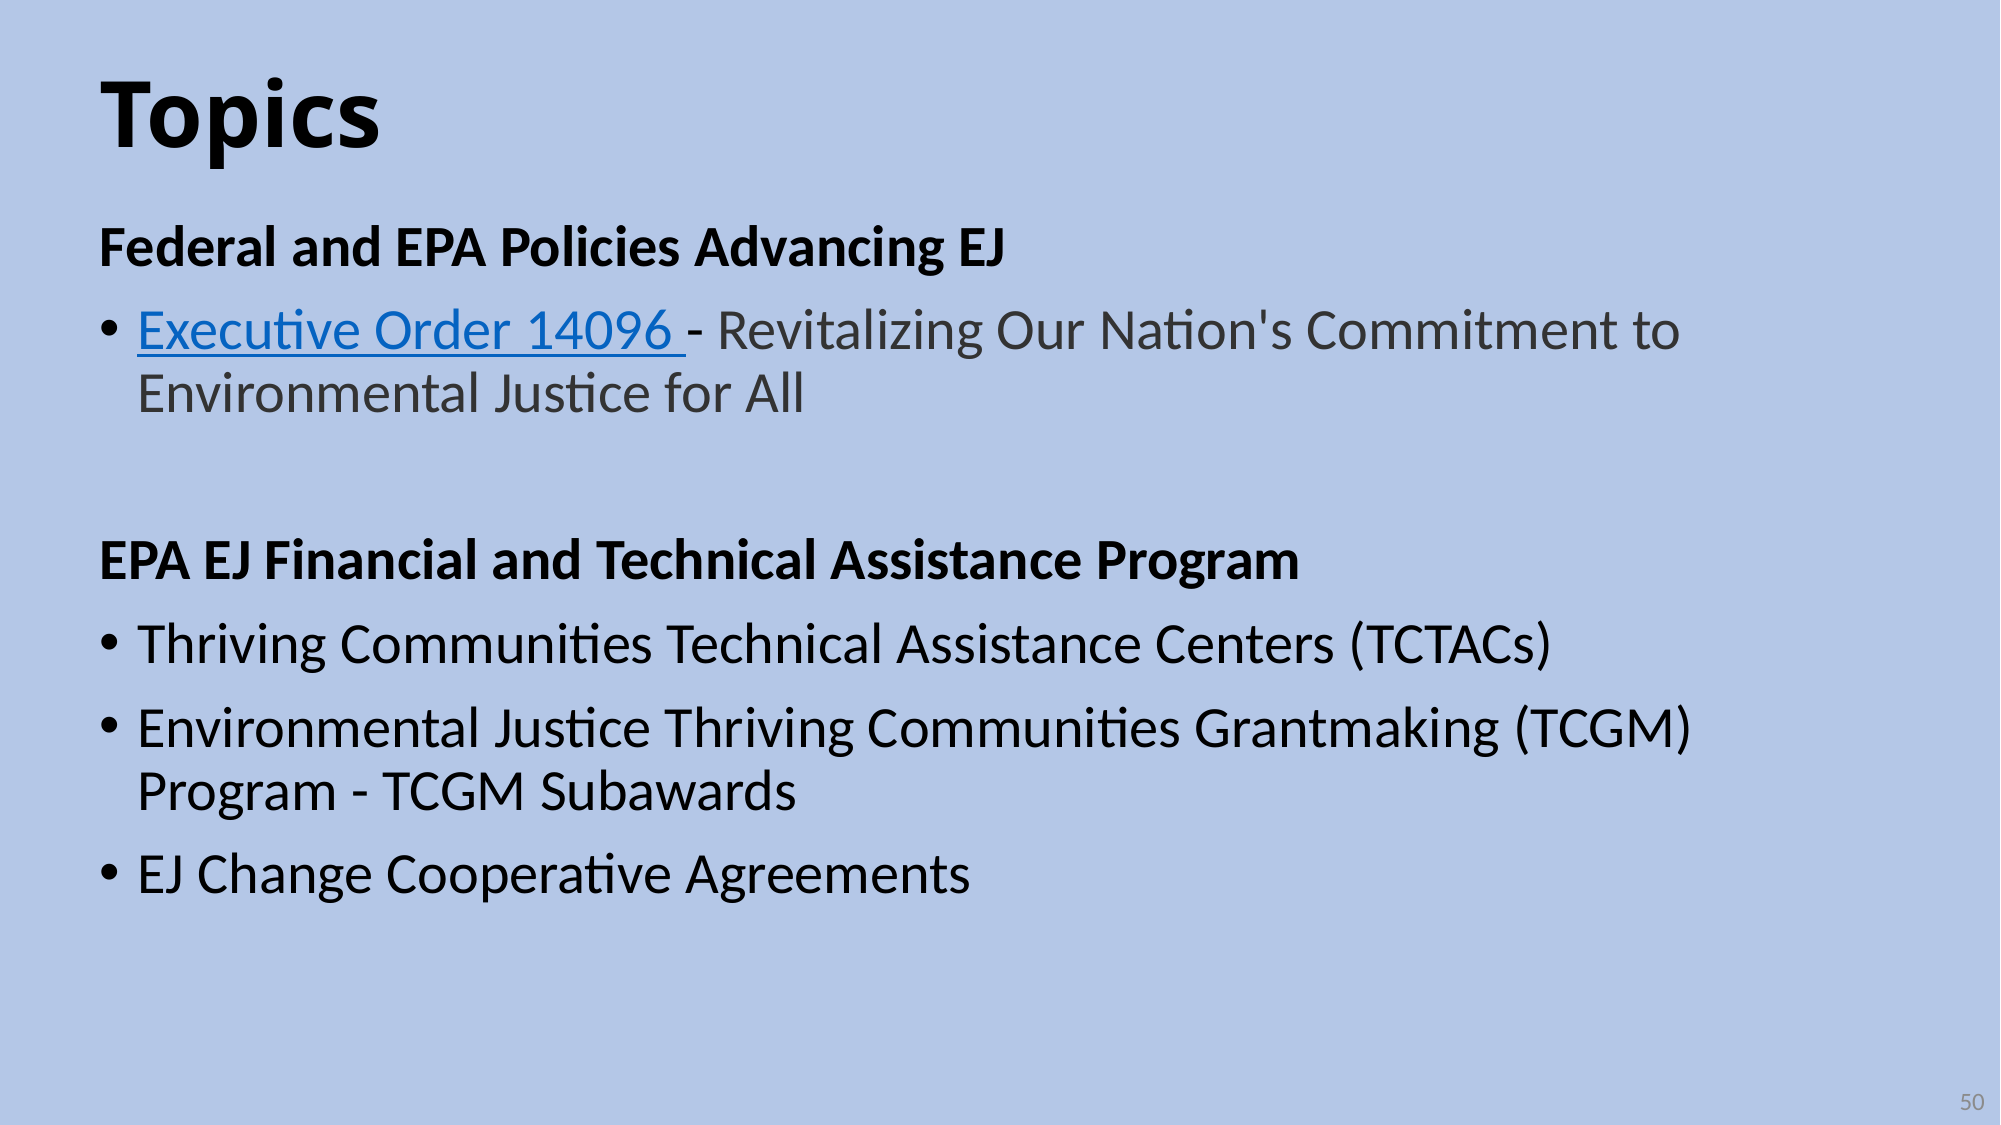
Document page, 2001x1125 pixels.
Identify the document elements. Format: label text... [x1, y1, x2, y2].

slide_number 50 [1550, 1070, 2000, 1125]
title Topics [84, 54, 1863, 180]
list Federal and EPA Policies Advancing EJ Executive Order 14096 - Revitalizing Our Nation's Commitment to Environmental Justice for All EPA EJ Financial and Technical Assistance Program Thriving Communities Technical Assistance Centers (TCTACs) Environmental Justice Thriving Communities Grantmaking (TCGM) Program - TCGM Subawards EJ Change Cooperative Agreements [84, 208, 1875, 1049]
